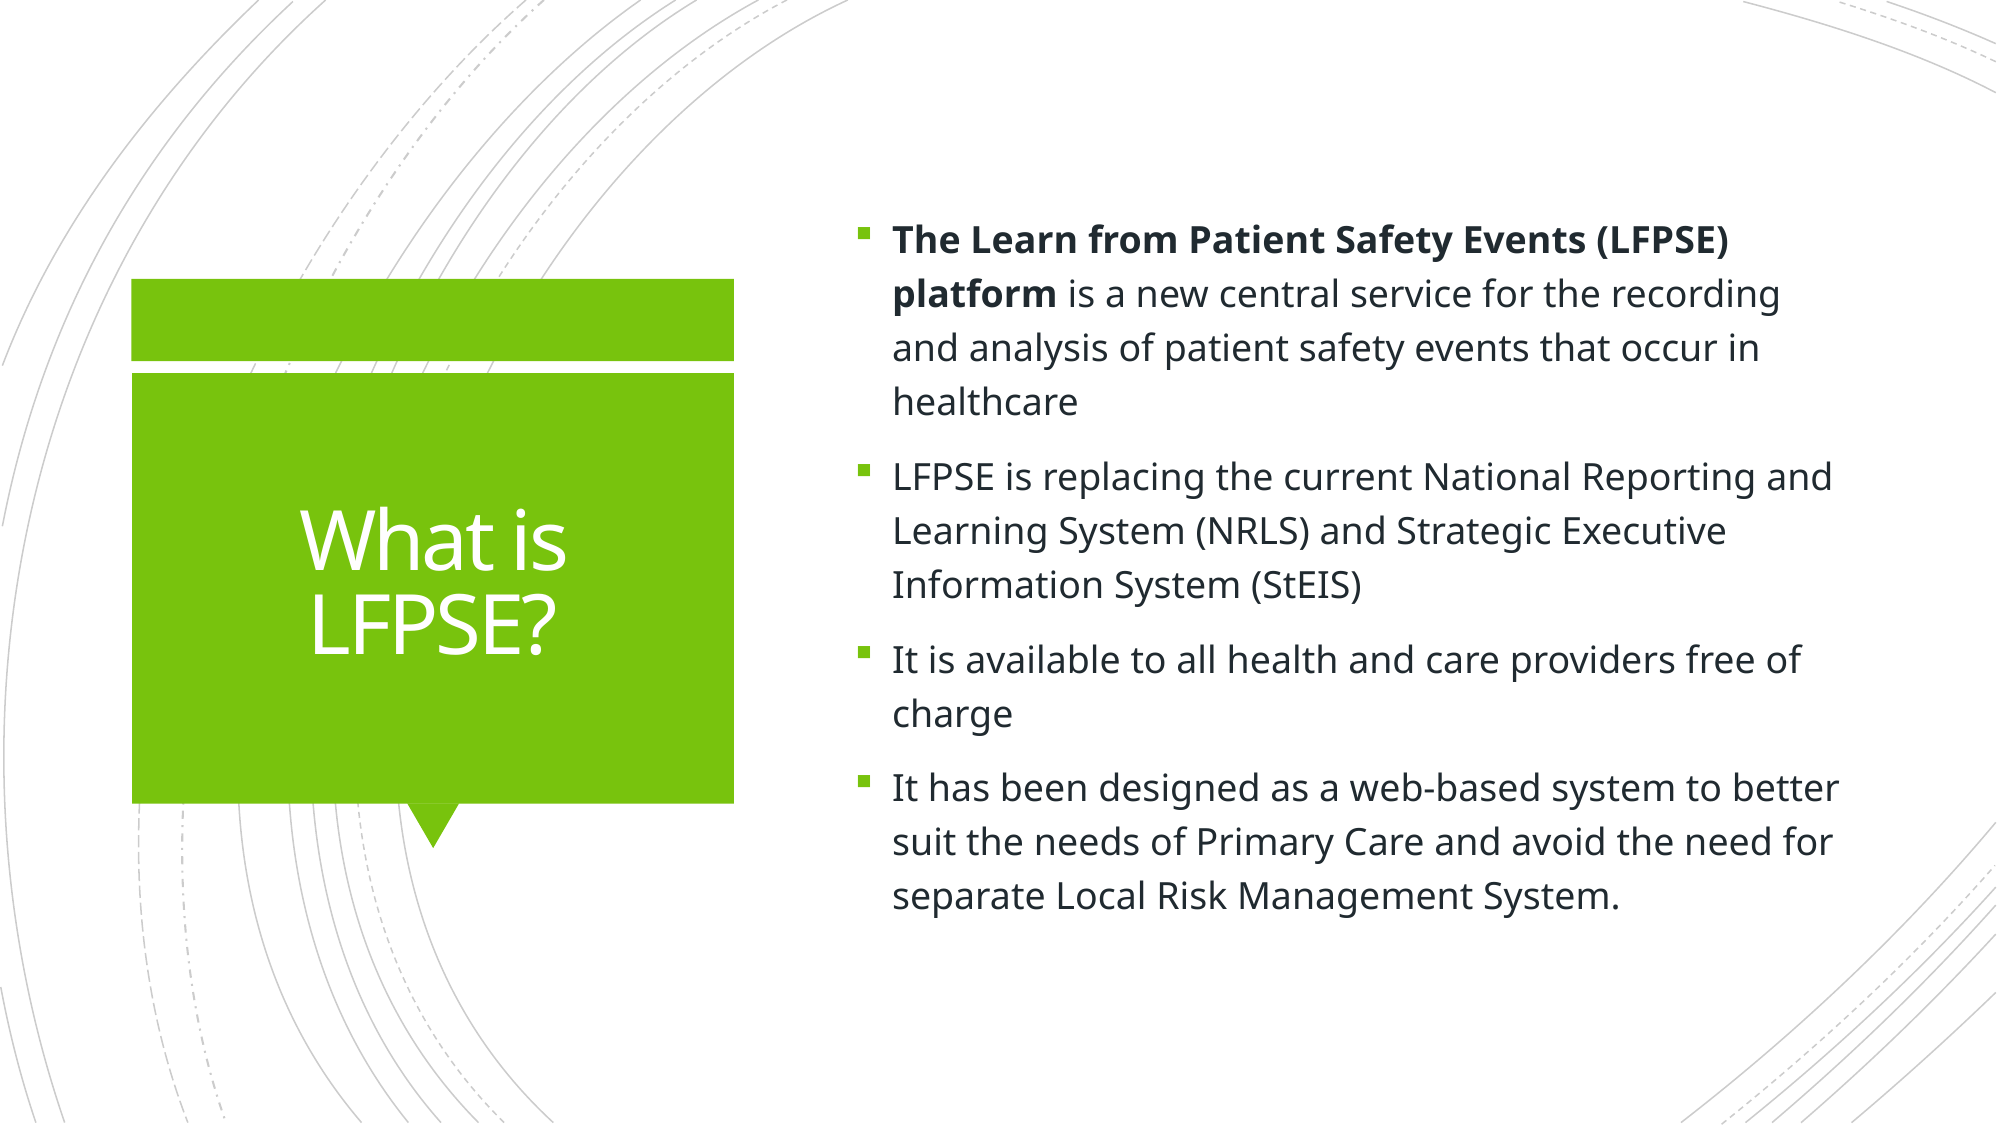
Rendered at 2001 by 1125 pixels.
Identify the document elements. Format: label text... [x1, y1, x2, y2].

list The Learn from Patient Safety Events (LFPSE) platform is a new central service for the recording and analysis of patient safety events that occur in healthcare LFPSE is replacing the current National Reporting and Learning System (NRLS) and Strategic Executive Information System (StEIS) It is available to all health and care providers free of charge It has been designed as a web-based system to better suit the needs of Primary Care and avoid the need for separate Local Risk Management System. [839, 131, 1871, 993]
title What is LFPSE? [145, 385, 720, 789]
